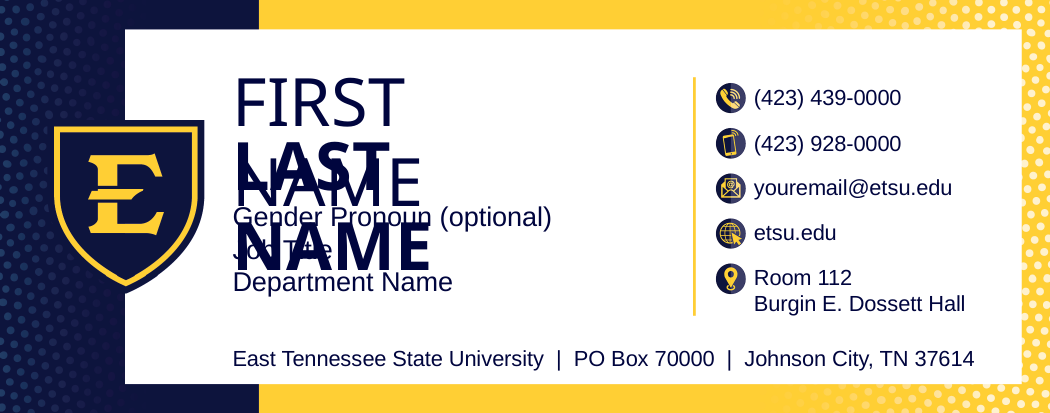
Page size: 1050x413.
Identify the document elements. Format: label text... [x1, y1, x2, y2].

text_box LAST NAME [217, 116, 620, 192]
text_box Gender Pronoun (optional) Job Title Department Name [217, 192, 680, 305]
text_box etsu.edu [739, 210, 1016, 252]
picture [0, 0, 1050, 413]
text_box (423) 439-0000 [739, 76, 1016, 118]
text_box East Tennessee State University | PO Box 70000 | Johnson City, TN 37614 [217, 336, 1016, 378]
text_box FIRST NAME [217, 51, 620, 116]
text_box (423) 928-0000 [739, 122, 1016, 164]
text_box youremail@etsu.edu [739, 165, 1016, 207]
text_box Room 112 Burgin E. Dossett Hall [739, 256, 1030, 324]
